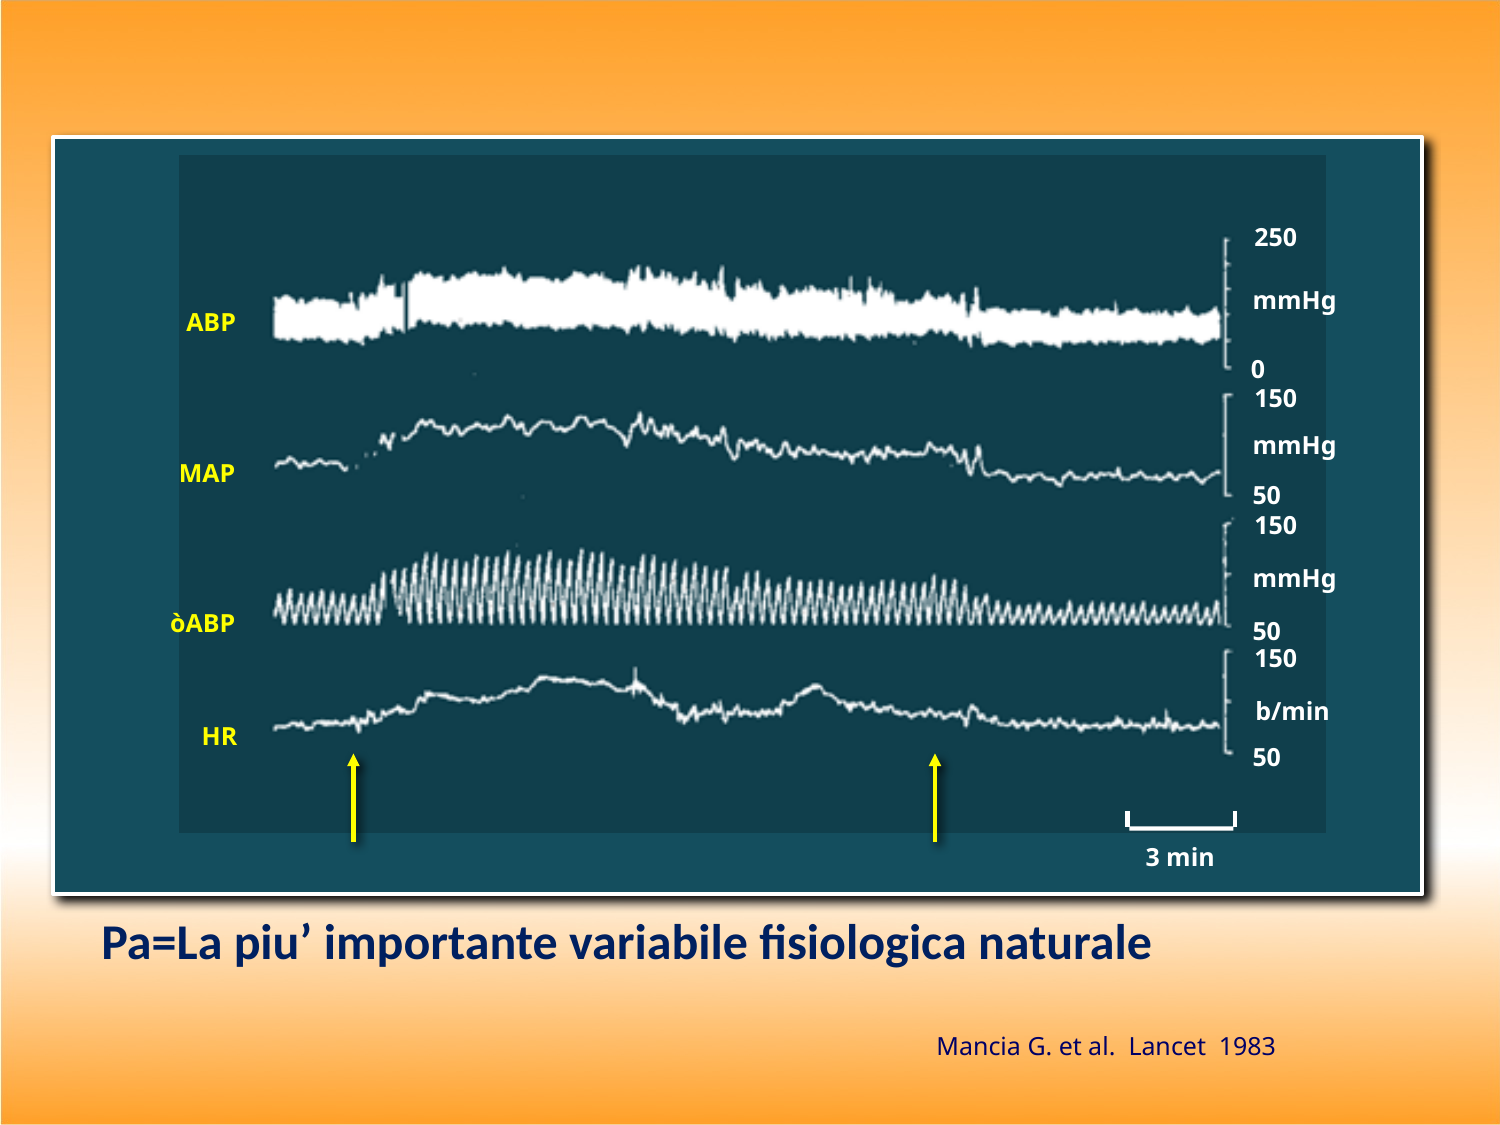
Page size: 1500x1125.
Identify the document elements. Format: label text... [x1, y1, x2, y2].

picture [0, 0, 1500, 1125]
text_box Pa=La piu’ importante variabile fisiologica naturale [93, 902, 1442, 978]
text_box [52, 136, 1423, 895]
text_box Mancia G. et al. Lancet 1983 [933, 1013, 1280, 1064]
